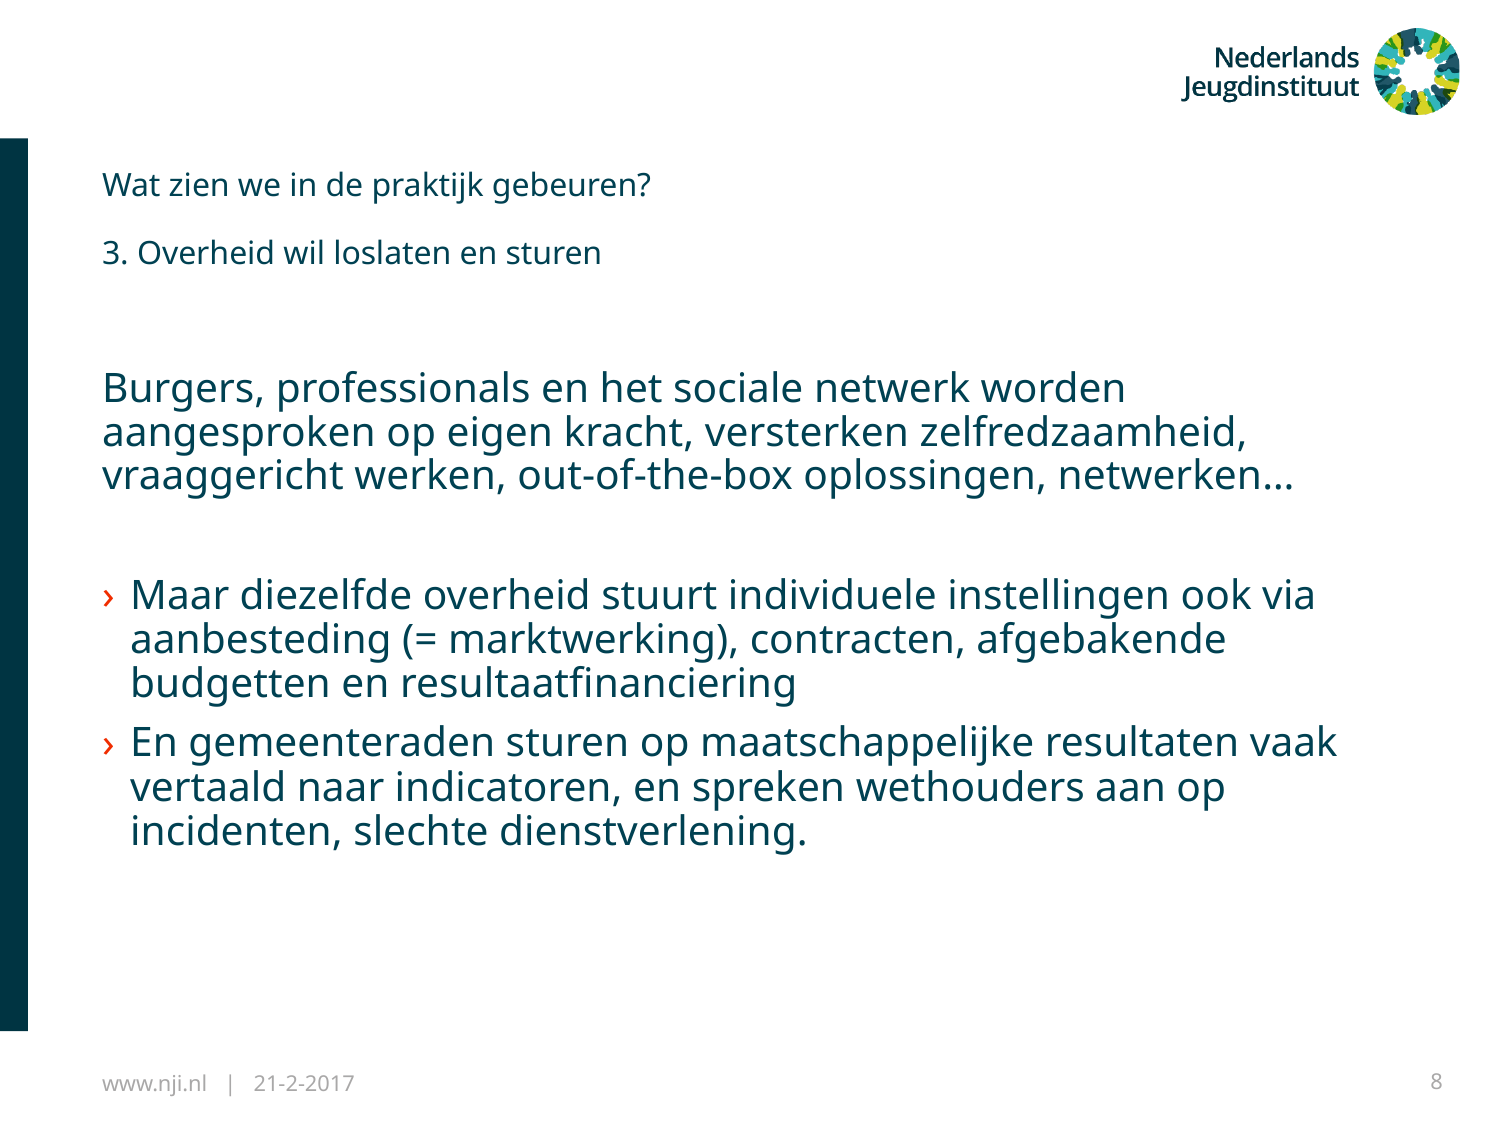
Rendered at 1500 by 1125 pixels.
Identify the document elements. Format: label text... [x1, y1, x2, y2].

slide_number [87, 1052, 424, 1113]
picture [1181, 28, 1460, 115]
list Burgers, professionals en het sociale netwerk worden aangesproken op eigen kracht, versterken zelfredzaamheid, vraaggericht werken, out-of-the-box oplossingen, netwerken… Maar diezelfde overheid stuurt individuele instellingen ook via aanbesteding (= marktwerking), contracten, afgebakende budgetten en resultaatfinanciering En gemeenteraden sturen op maatschappelijke resultaten vaak vertaald naar indicatoren, en spreken wethouders aan op incidenten, slechte dienstverlening. [87, 359, 1414, 1014]
slide_number 8 [1279, 1053, 1458, 1113]
title Wat zien we in de praktijk gebeuren? 3. Overheid wil loslaten en sturen [87, 160, 1414, 280]
